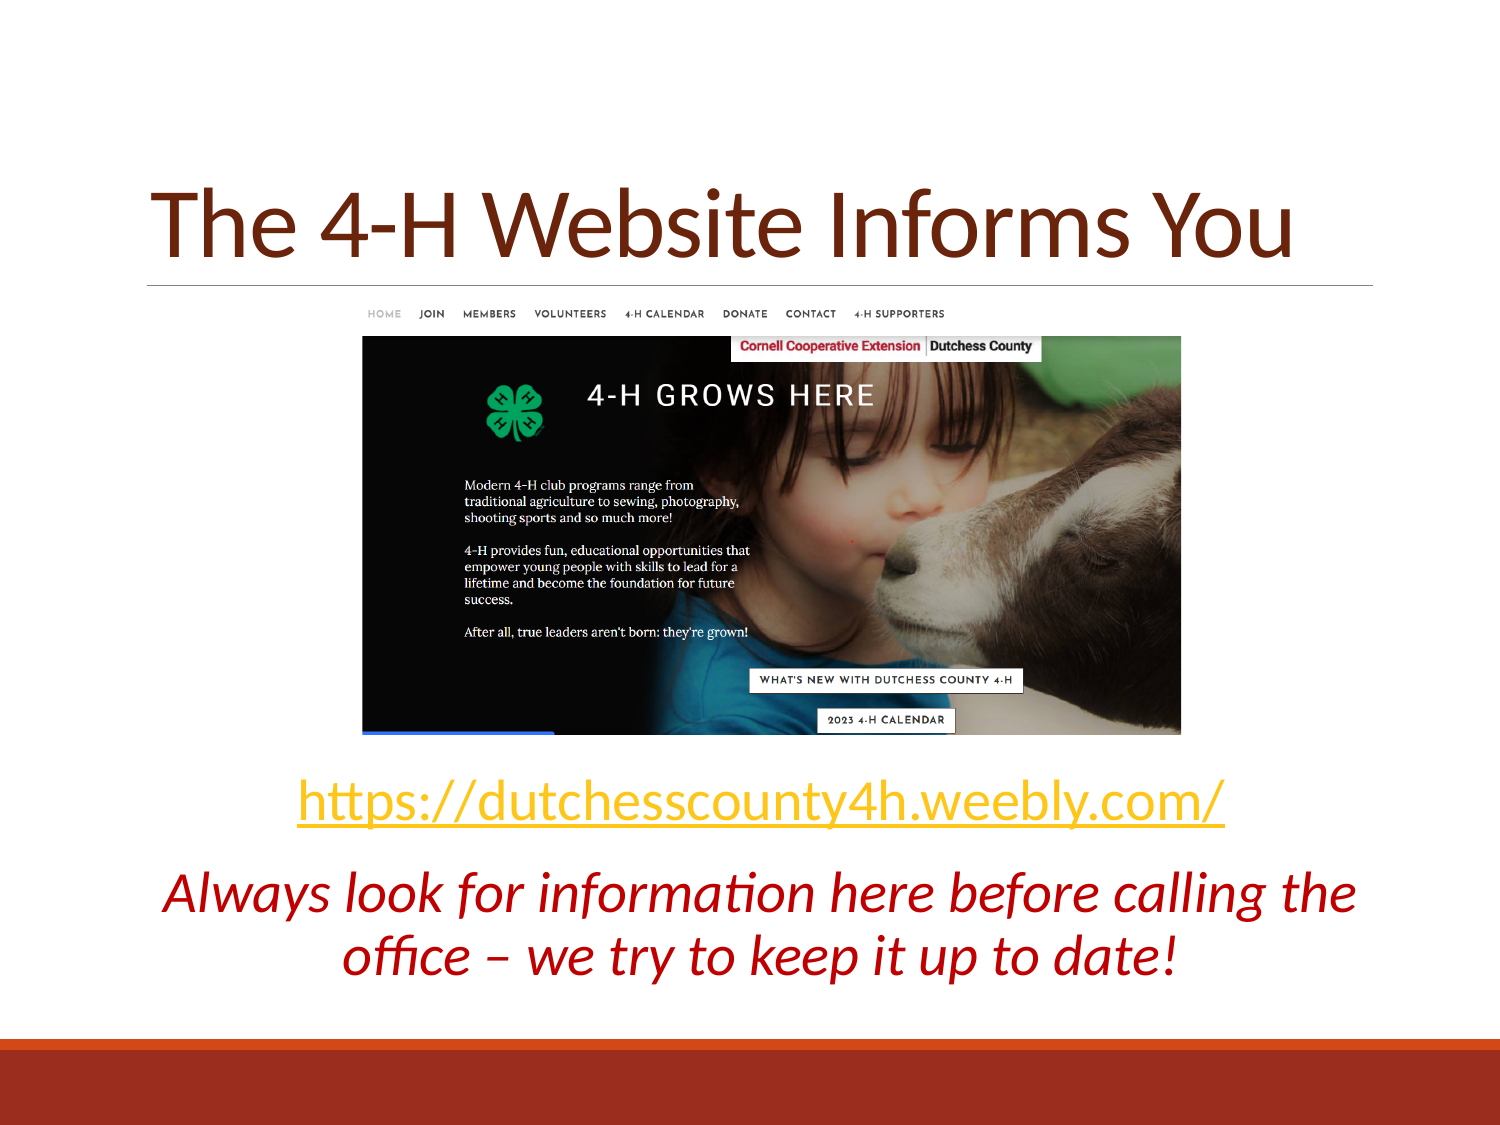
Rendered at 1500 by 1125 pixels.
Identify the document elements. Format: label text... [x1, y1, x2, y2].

title The 4-H Website Informs You [135, 47, 1373, 285]
picture [361, 293, 1182, 735]
list https://dutchesscounty4h.weebly.com/ Always look for information here before calling the office – we try to keep it up to date! [135, 762, 1373, 1025]
